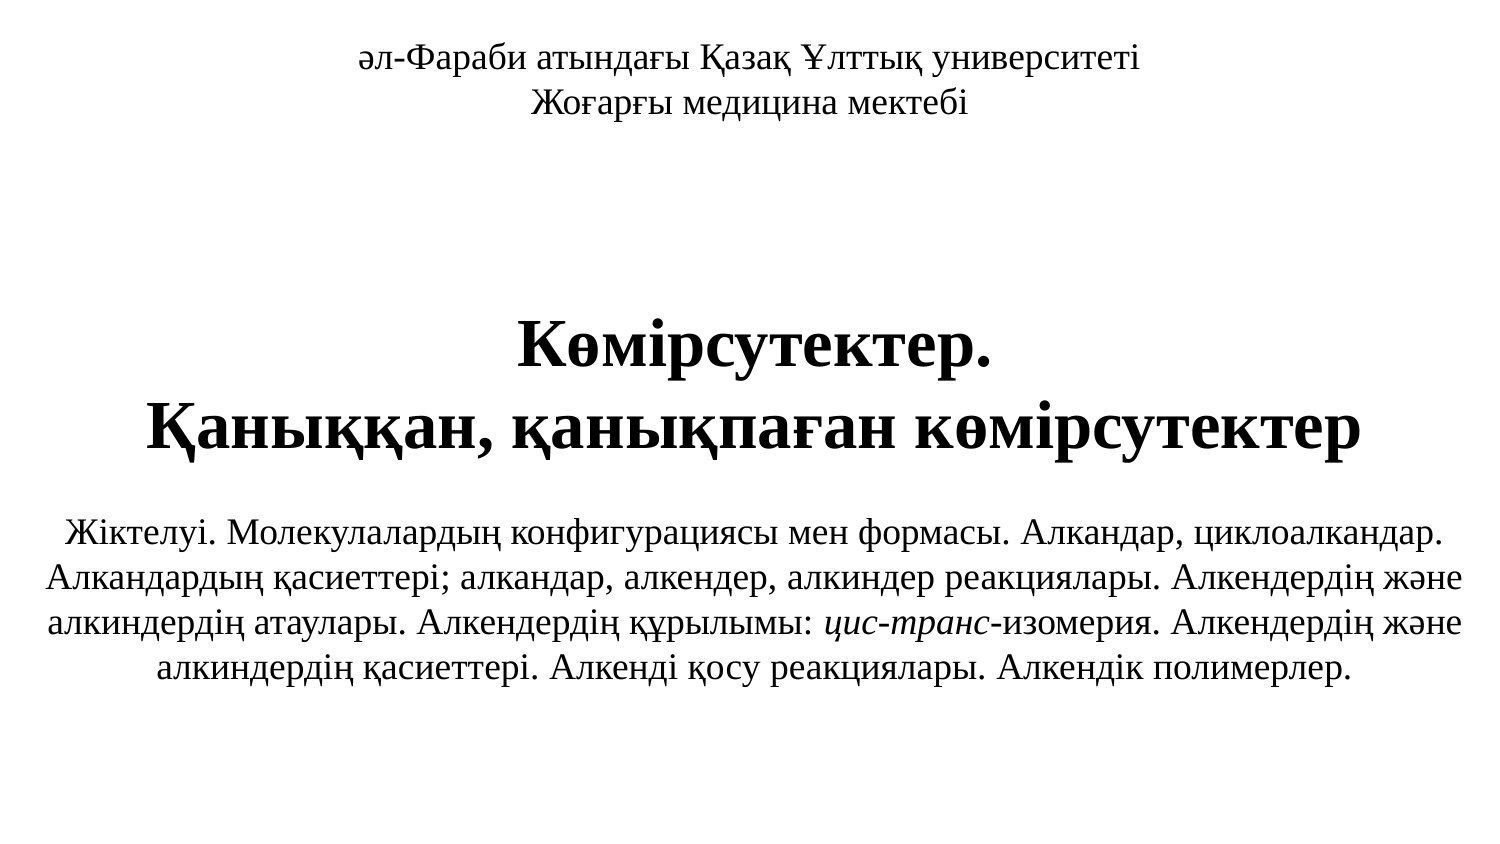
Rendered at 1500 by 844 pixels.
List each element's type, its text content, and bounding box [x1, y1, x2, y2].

subtitle Көмірсутектер. Қаныққан, қанықпаған көмірсутектер Жіктелуі. Молекулалардың конфигурациясы мен формасы. Алкандар, циклоалкандар. Алкандардың қасиеттері; алкандар, алкендер, алкиндер реакциялары. Алкендердің және алкиндердің атаулары. Алкендердің құрылымы: цис-транс-изомерия. Алкендердің және алкиндердің қасиеттері. Алкенді қосу реакциялары. Алкендік полимерлер. [18, 282, 1492, 509]
text_box әл-Фараби атындағы Қазақ Ұлттық университеті Жоғарғы медицина мектебі [51, 17, 1449, 194]
